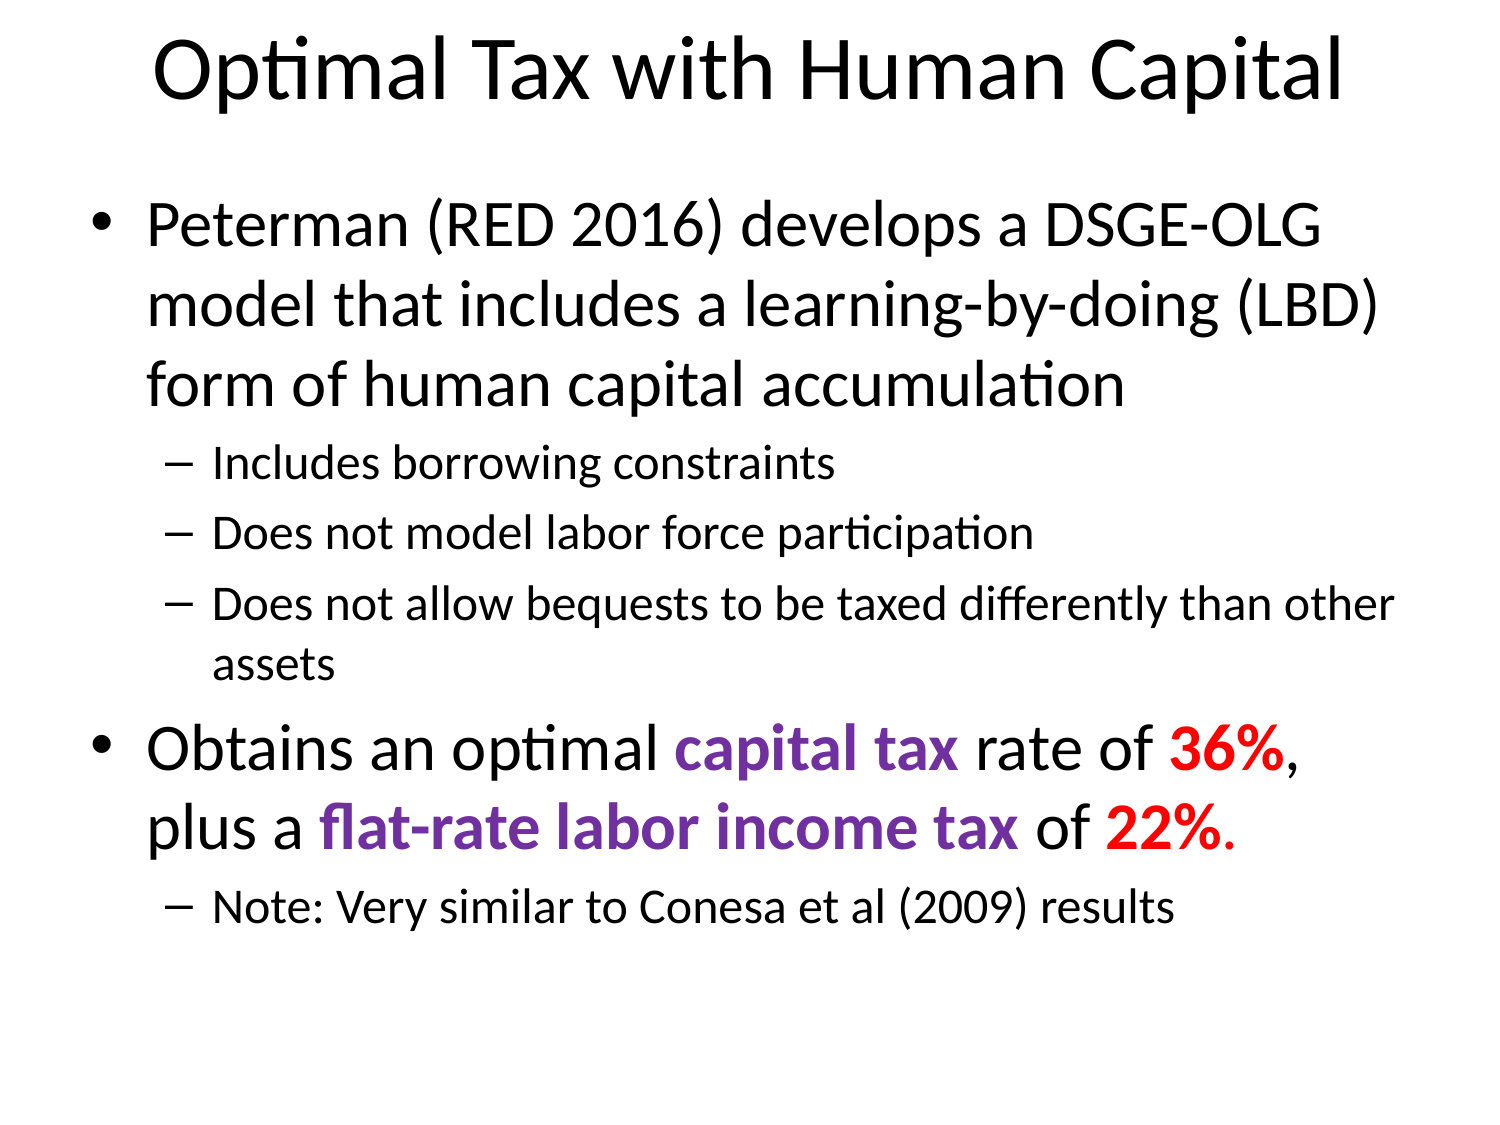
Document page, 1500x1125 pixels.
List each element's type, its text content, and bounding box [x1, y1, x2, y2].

title Optimal Tax with Human Capital [75, 0, 1425, 126]
list Peterman (RED 2016) develops a DSGE-OLG model that includes a learning-by-doing (LBD) form of human capital accumulation Includes borrowing constraints Does not model labor force participation Does not allow bequests to be taxed differently than other assets Obtains an optimal capital tax rate of 36%, plus a flat-rate labor income tax of 22%. Note: Very similar to Conesa et al (2009) results [75, 172, 1425, 1083]
